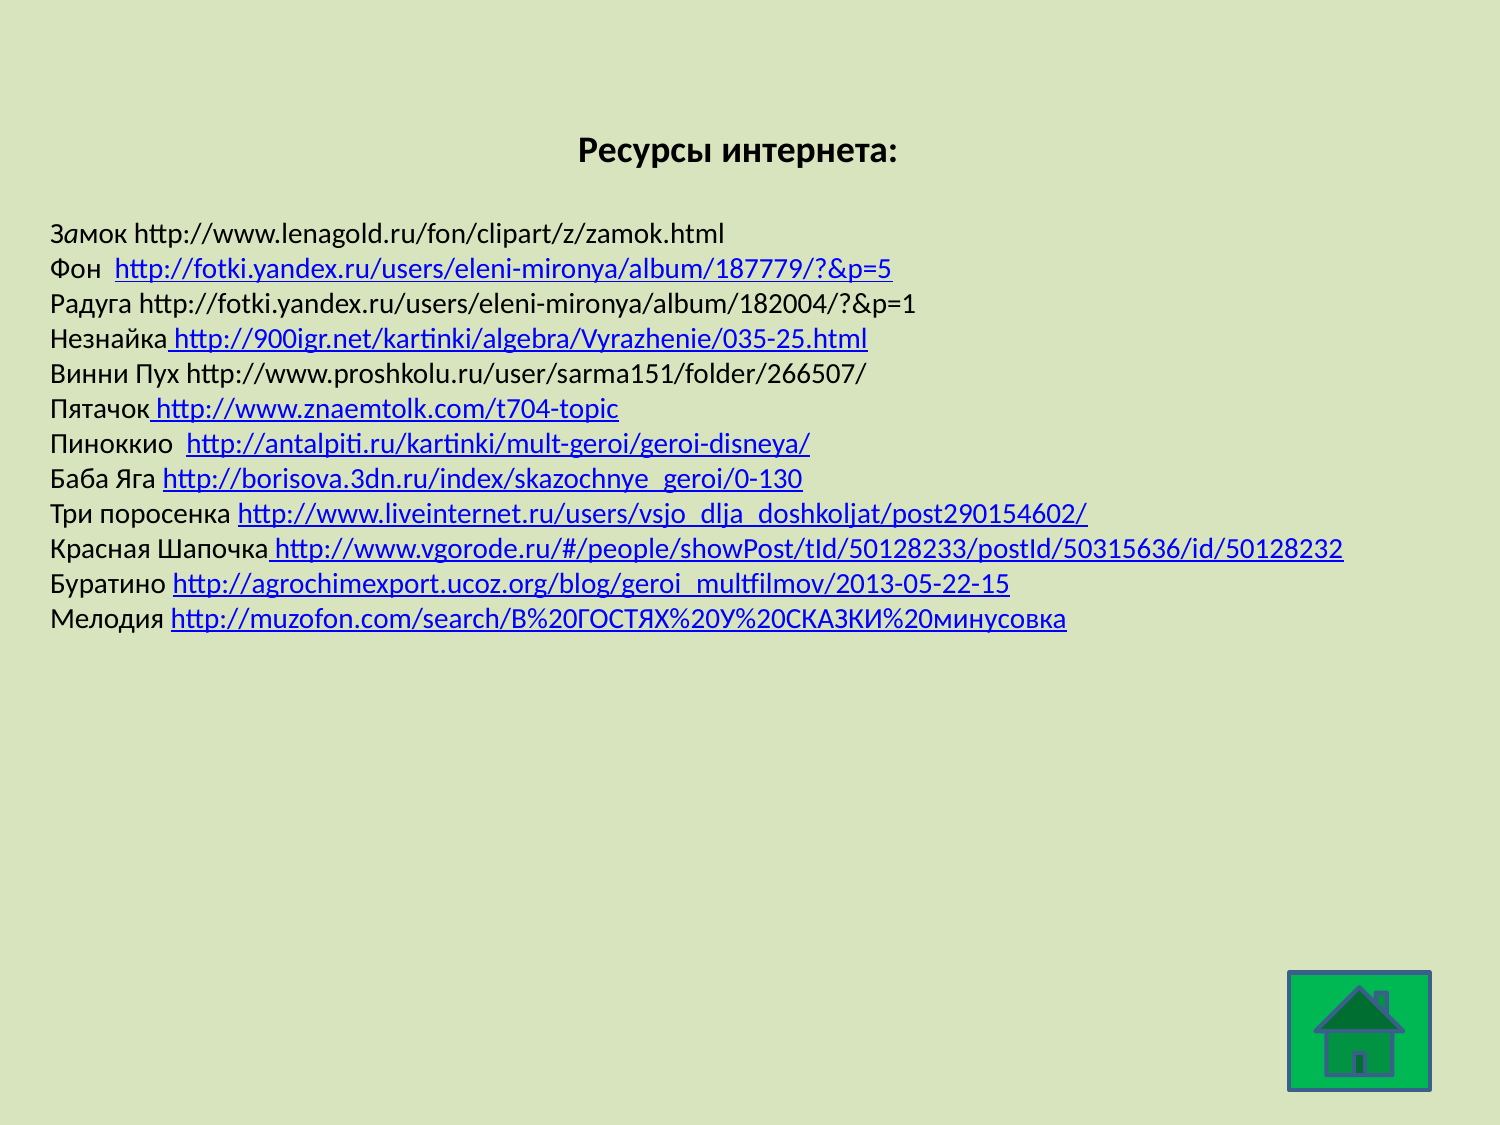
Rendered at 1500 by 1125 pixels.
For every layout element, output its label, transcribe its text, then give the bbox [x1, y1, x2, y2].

text_box [1287, 970, 1432, 1092]
text_box Ресурсы интернета: Замок http://www.lenagold.ru/fon/clipart/z/zamok.html Фон http://fotki.yandex.ru/users/eleni-mironya/album/187779/?&p=5 Радуга http://fotki.yandex.ru/users/eleni-mironya/album/182004/?&p=1 Незнайка http://900igr.net/kartinki/algebra/Vyrazhenie/035-25.html Винни Пух http://www.proshkolu.ru/user/sarma151/folder/266507/ Пятачок http://www.znaemtolk.com/t704-topic Пиноккио http://antalpiti.ru/kartinki/mult-geroi/geroi-disneya/ Баба Яга http://borisova.3dn.ru/index/skazochnye_geroi/0-130 Три поросенка http://www.liveinternet.ru/users/vsjo_dlja_doshkoljat/post290154602/ Красная Шапочка http://www.vgorode.ru/#/people/showPost/tId/50128233/postId/50315636/id/50128232 Буратино http://agrochimexport.ucoz.org/blog/geroi_multfilmov/2013-05-22-15 Мелодия http://muzofon.com/search/В%20ГОСТЯХ%20У%20СКАЗКИ%20минусовка [35, 117, 1442, 862]
